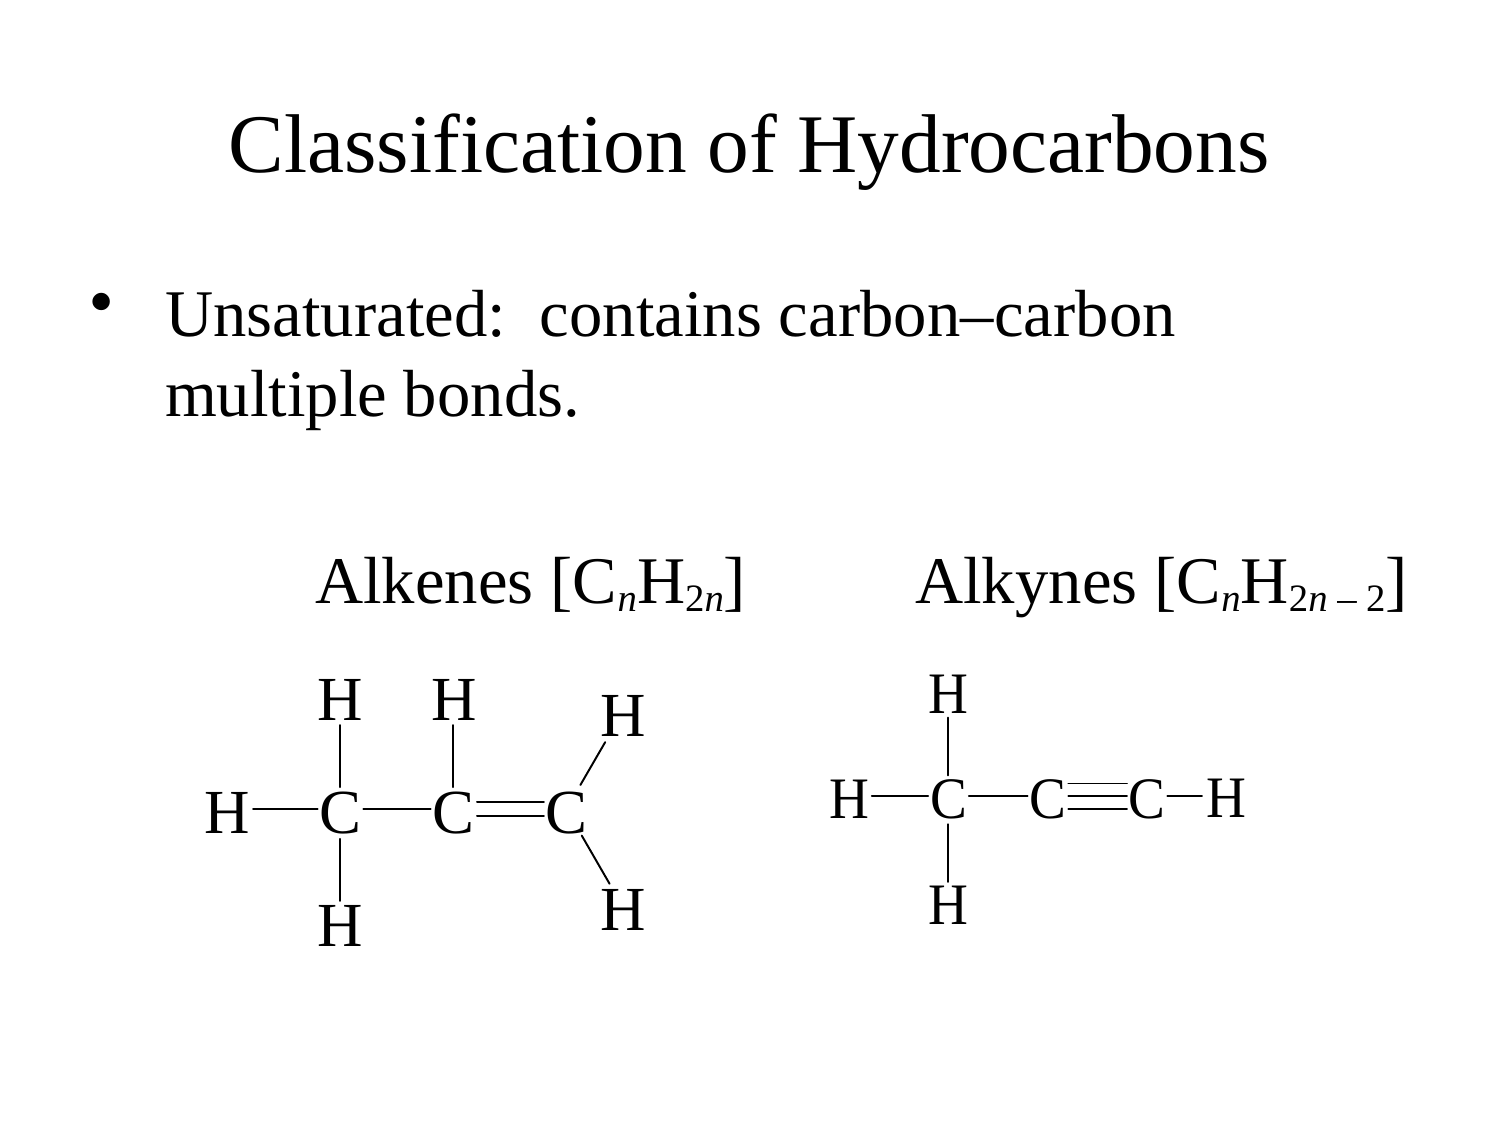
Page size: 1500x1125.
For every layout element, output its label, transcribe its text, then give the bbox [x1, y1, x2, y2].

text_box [199, 674, 649, 959]
title Classification of Hydrocarbons [75, 45, 1425, 233]
list Unsaturated: contains carbon–carbon multiple bonds. Alkenes [CnH2n] Alkynes [CnH2n – 2] [75, 537, 1425, 1038]
list Unsaturated: contains carbon–carbon multiple bonds. Alkenes [CnH2n] Alkynes [CnH2n – 2] [75, 262, 1425, 536]
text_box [824, 649, 1413, 985]
